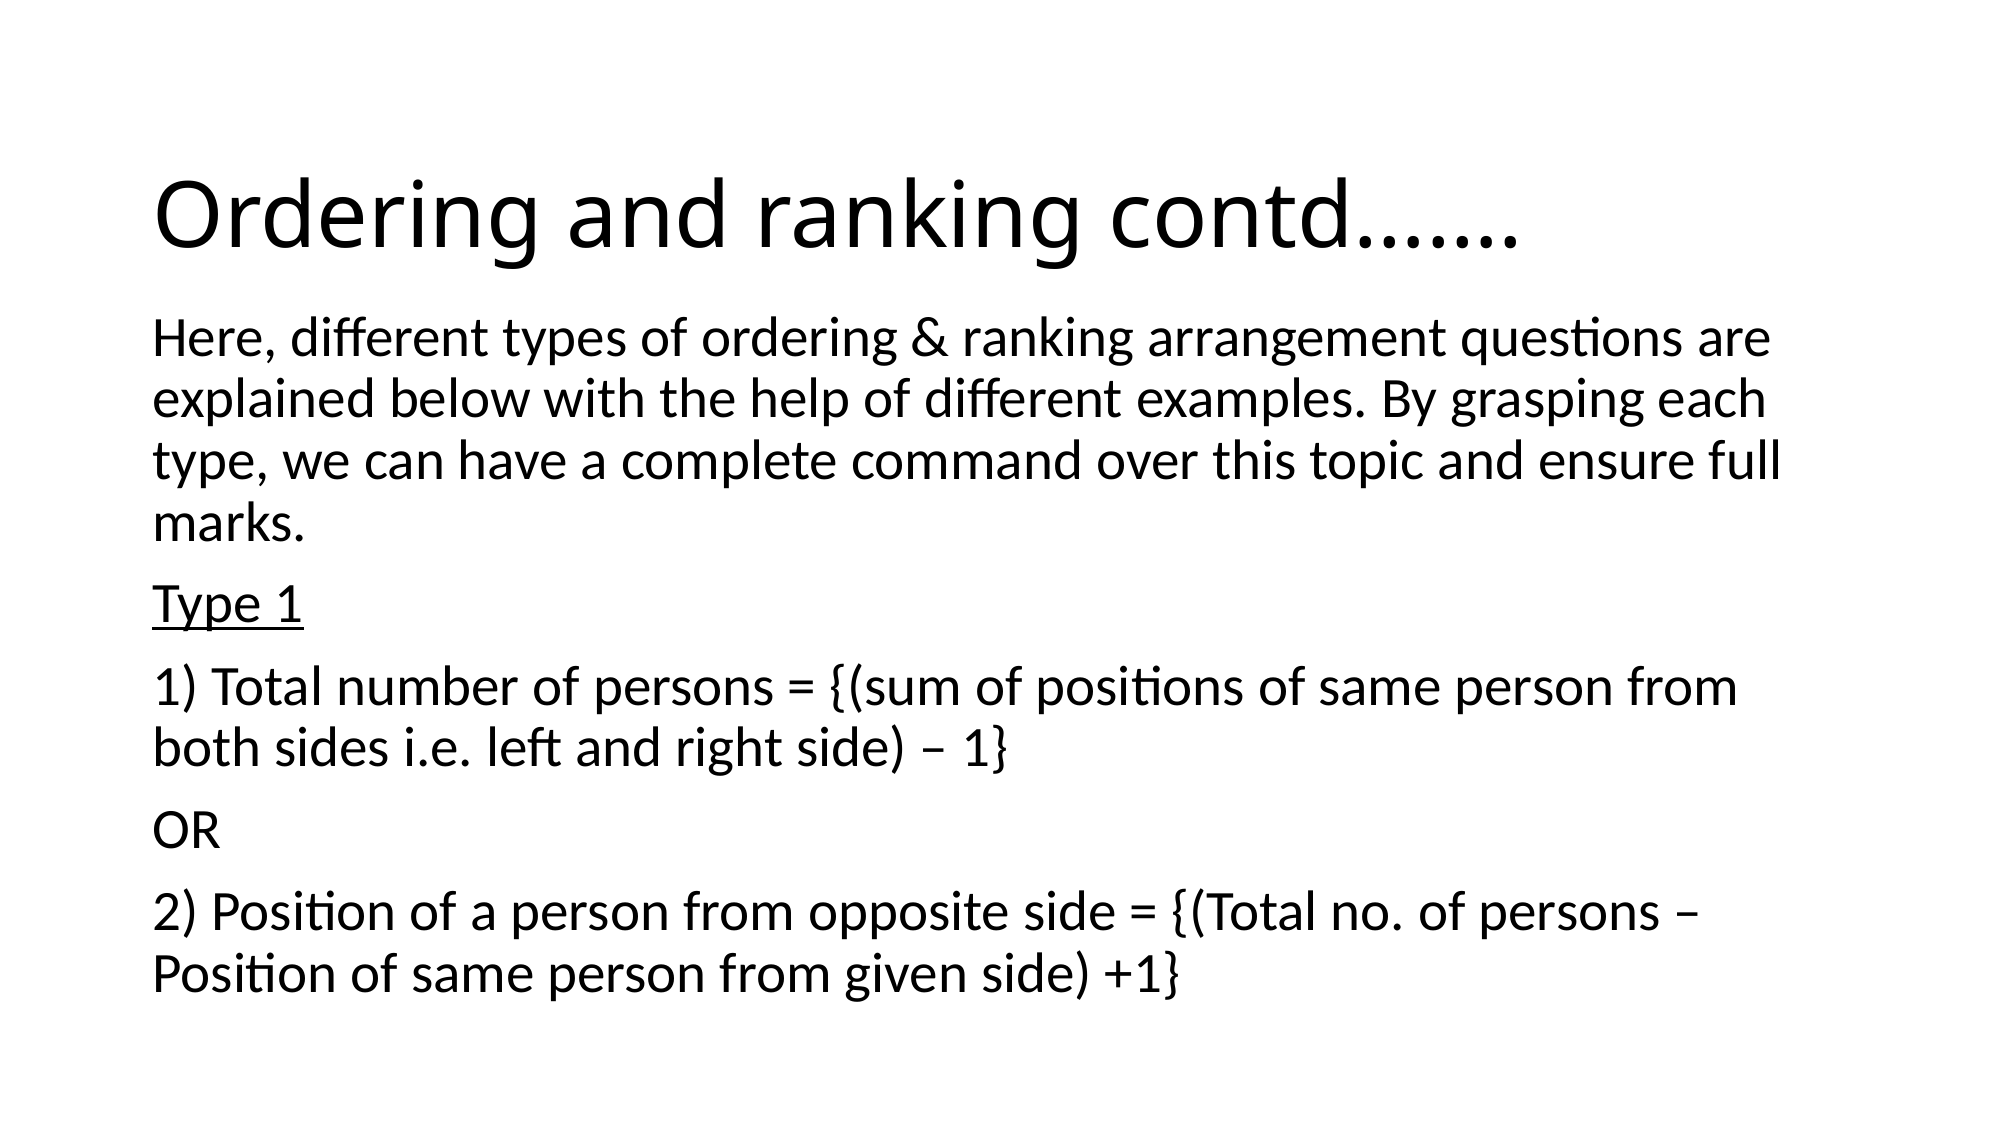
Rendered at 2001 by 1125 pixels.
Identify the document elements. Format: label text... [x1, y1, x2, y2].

title Ordering and ranking contd……. [137, 59, 1863, 278]
list Here, different types of ordering & ranking arrangement questions are explained below with the help of different examples. By grasping each type, we can have a complete command over this topic and ensure full marks. Type 1 1) Total number of persons = {(sum of positions of same person from both sides i.e. left and right side) – 1} OR 2) Position of a person from opposite side = {(Total no. of persons – Position of same person from given side) +1} [137, 299, 1863, 1014]
